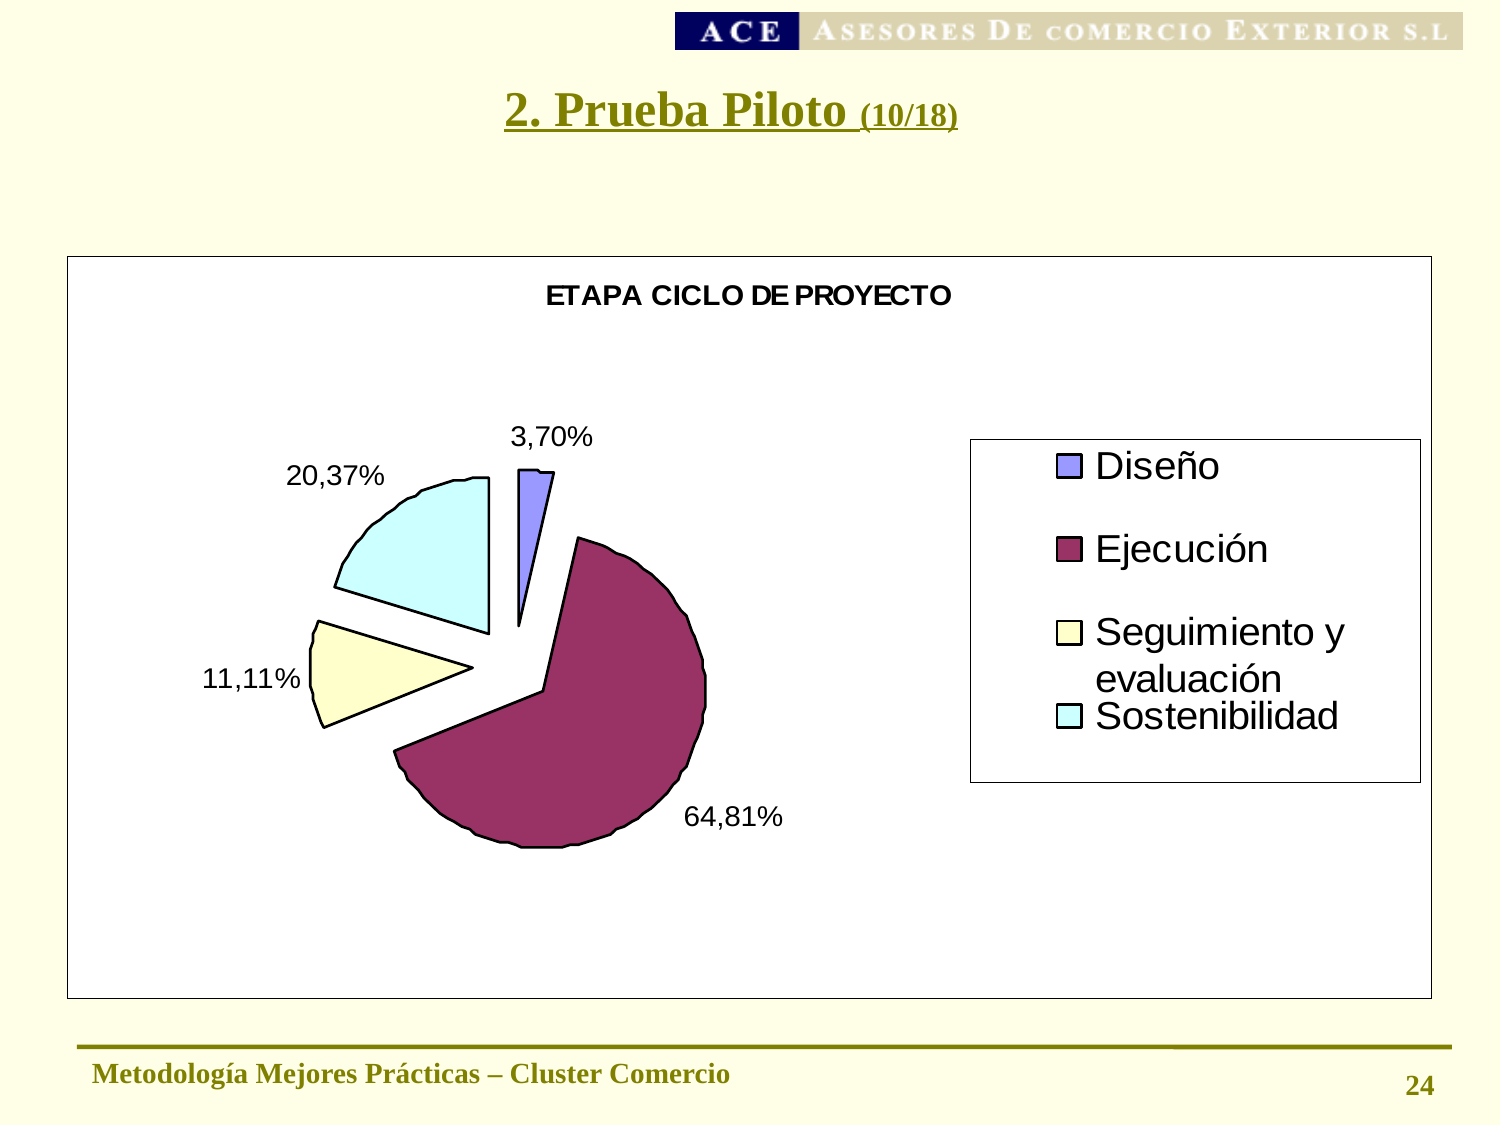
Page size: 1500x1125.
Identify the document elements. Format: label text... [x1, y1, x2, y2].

slide_number 24 [1137, 1058, 1451, 1113]
title 2. Prueba Piloto (10/18) [87, 30, 1376, 182]
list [52, 243, 1448, 1012]
footer Metodología Mejores Prácticas – Cluster Comercio [76, 1046, 798, 1099]
picture [675, 12, 1463, 50]
